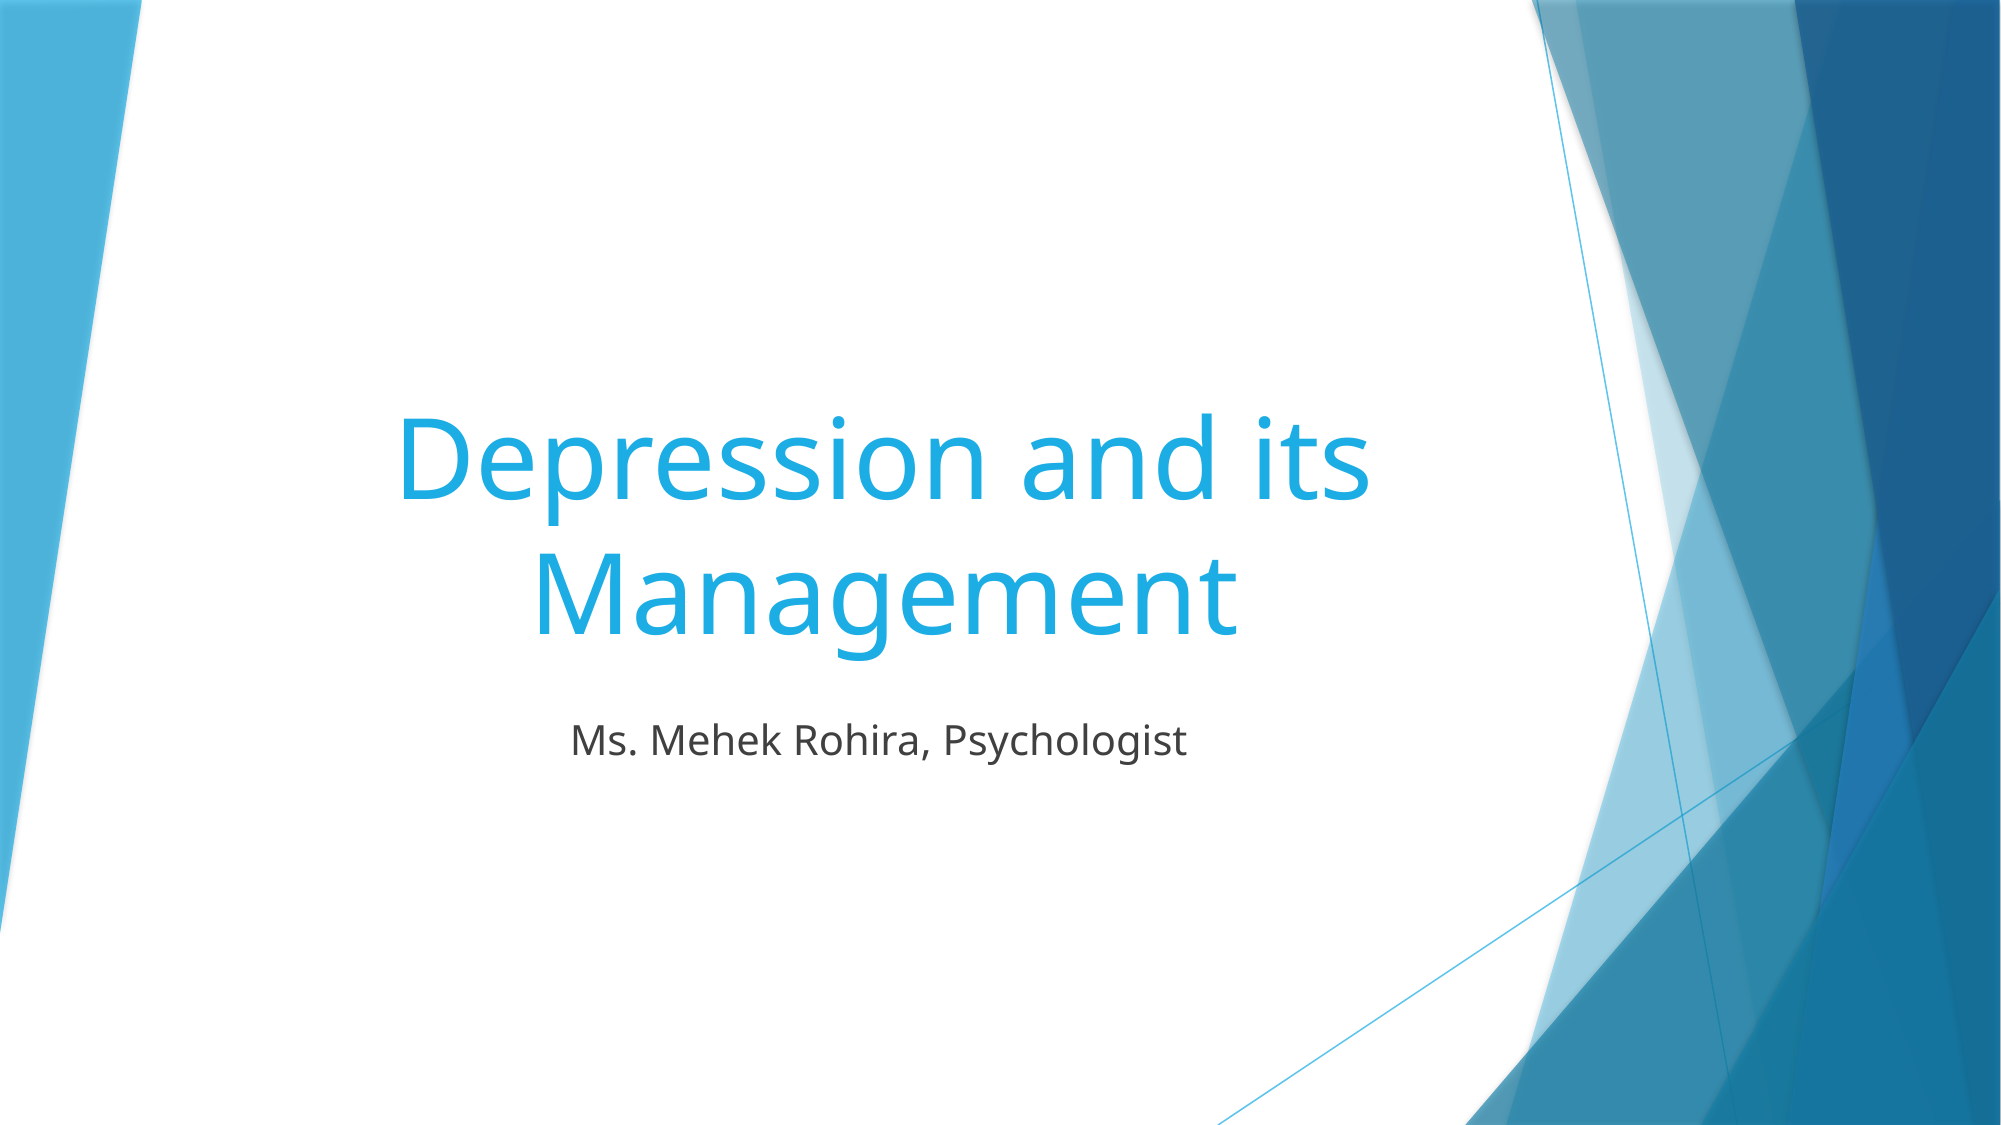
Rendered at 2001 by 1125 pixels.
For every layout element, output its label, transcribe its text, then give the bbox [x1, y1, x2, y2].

title Depression and its Management [247, 394, 1522, 665]
subtitle Ms. Mehek Rohira, Psychologist [247, 706, 1522, 886]
